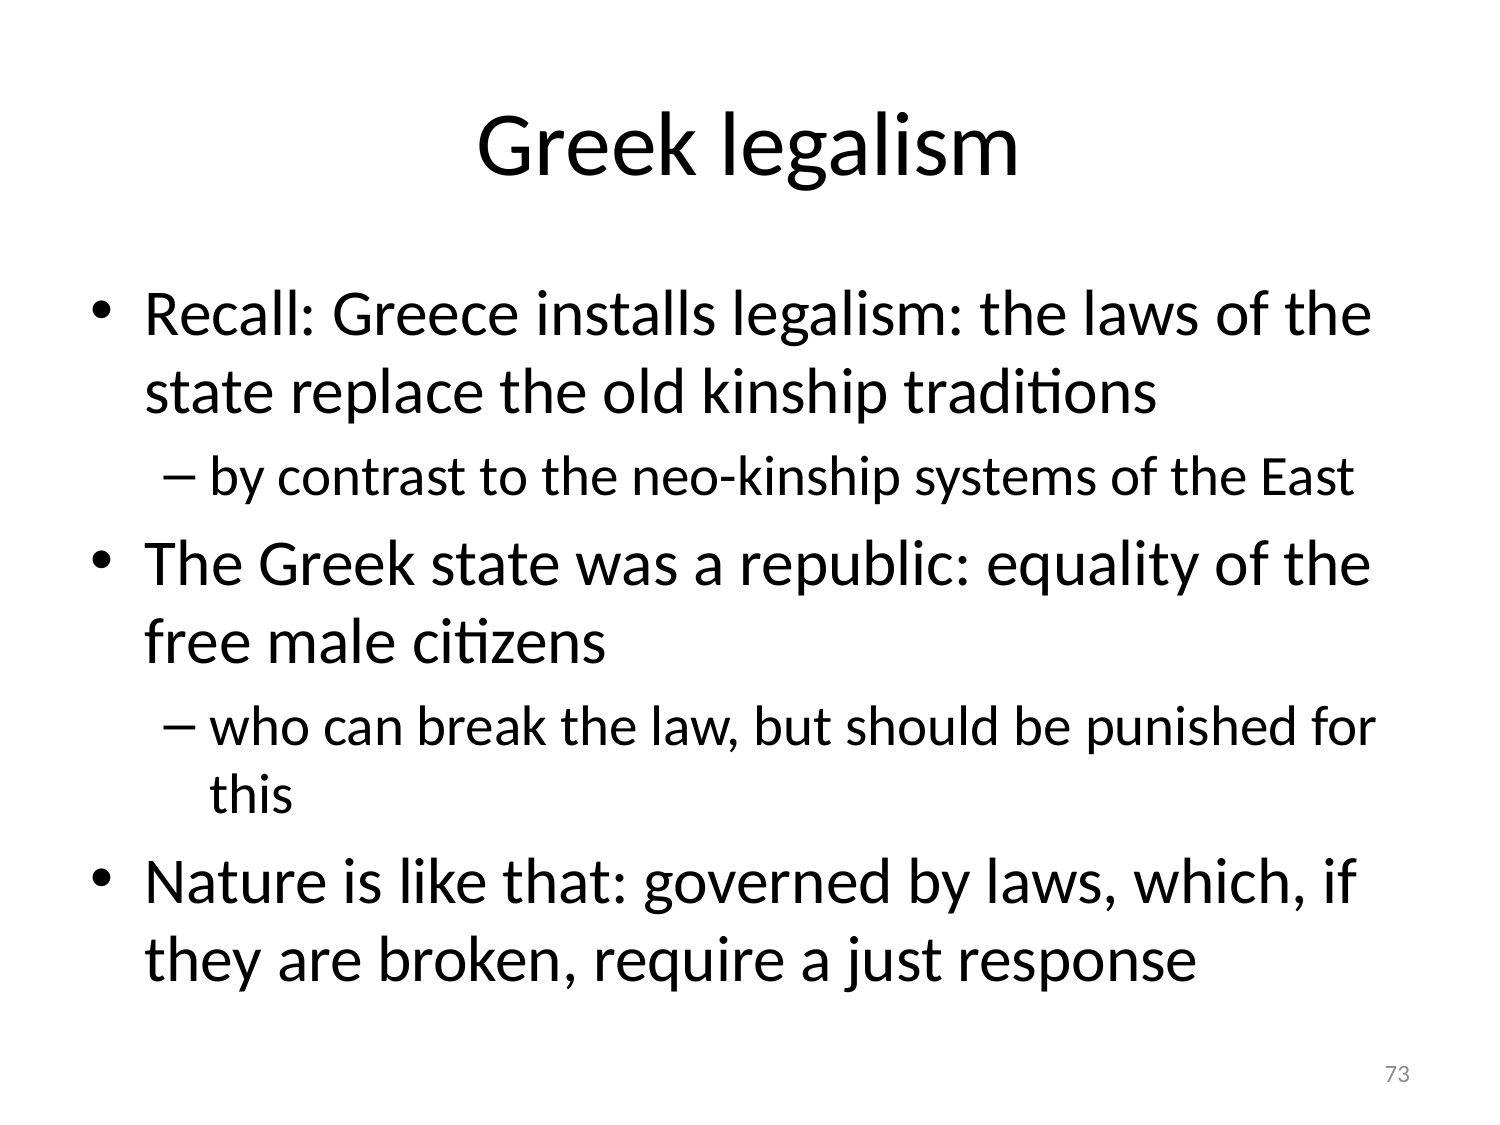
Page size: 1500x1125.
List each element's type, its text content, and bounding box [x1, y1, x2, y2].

slide_number 73 [1074, 1042, 1425, 1103]
title Greek legalism [75, 45, 1425, 233]
list Recall: Greece installs legalism: the laws of the state replace the old kinship traditions by contrast to the neo-kinship systems of the East The Greek state was a republic: equality of the free male citizens who can break the law, but should be punished for this Nature is like that: governed by laws, which, if they are broken, require a just response [75, 262, 1425, 1005]
